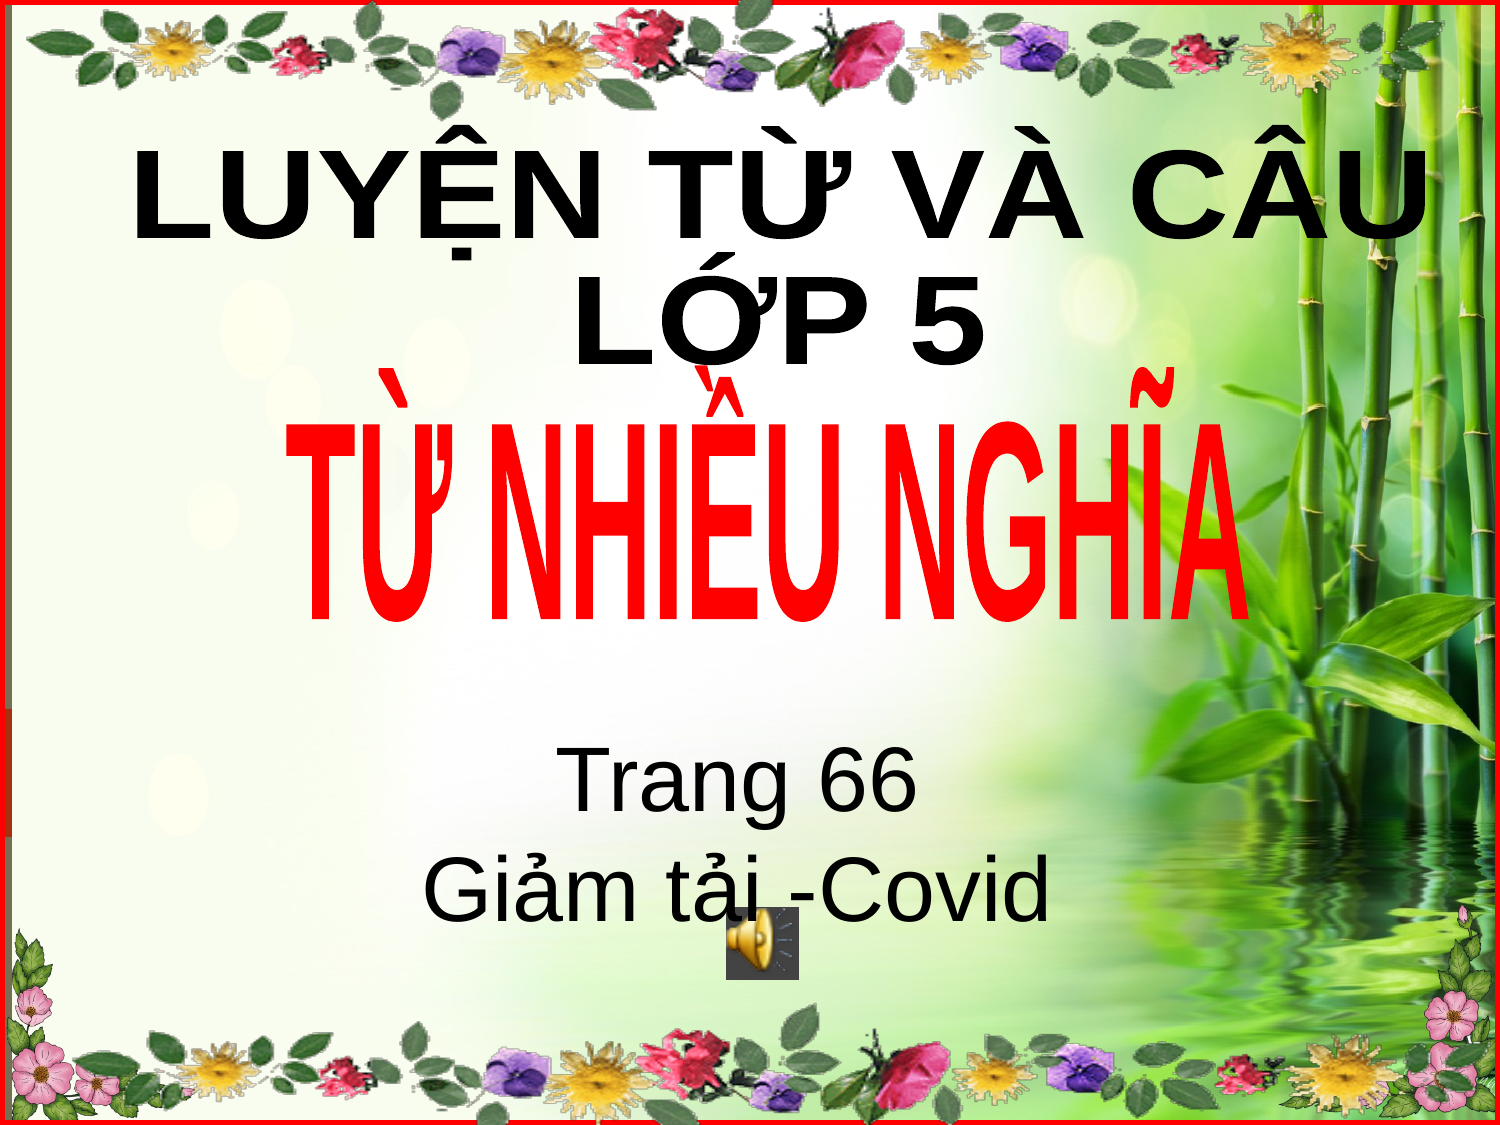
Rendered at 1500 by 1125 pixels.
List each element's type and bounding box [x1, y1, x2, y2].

picture [0, 0, 1500, 1125]
text_box [0, 0, 7, 924]
